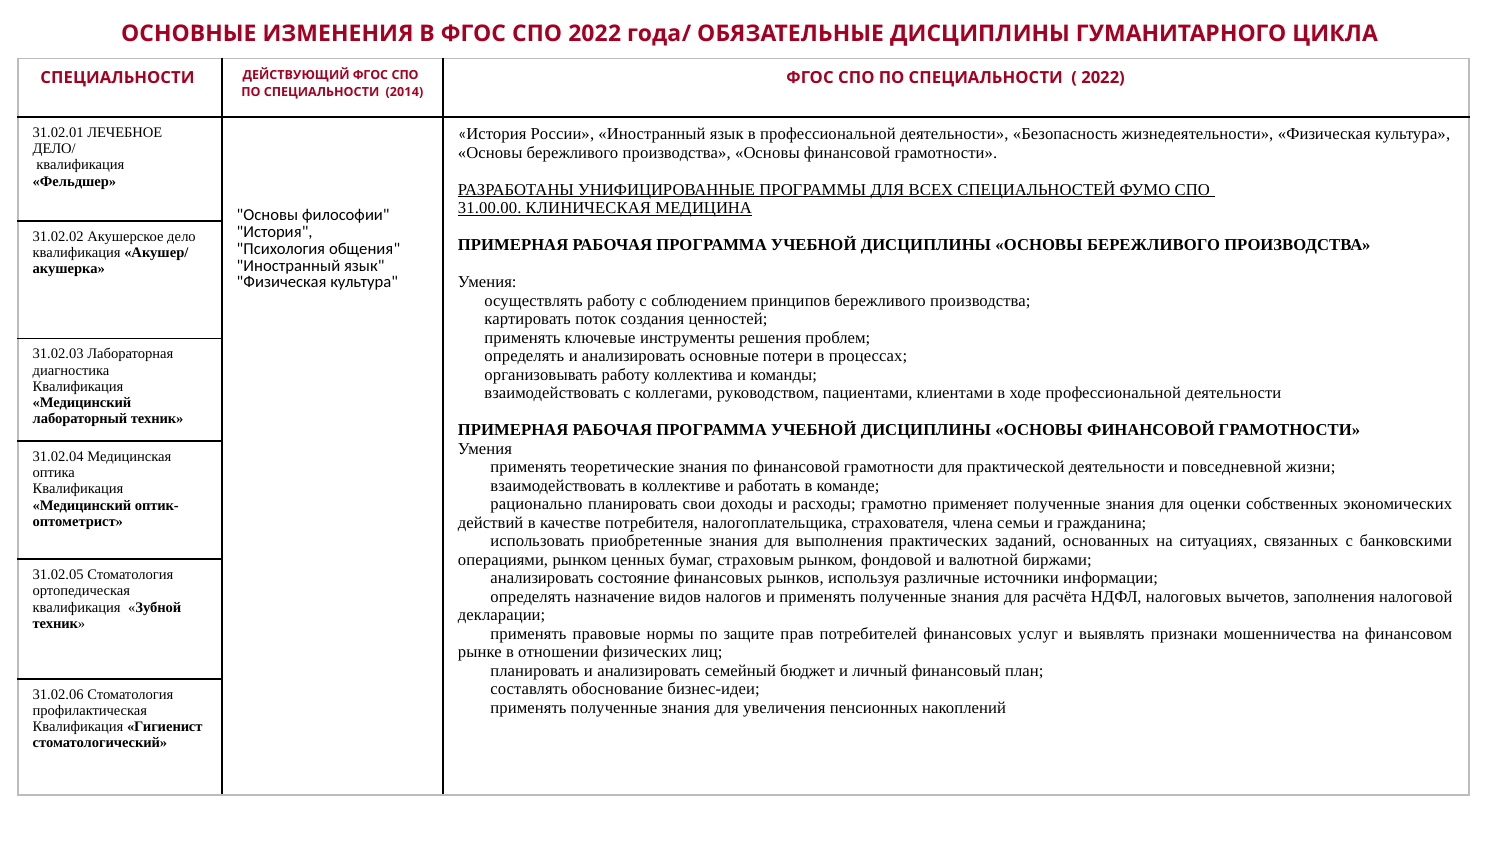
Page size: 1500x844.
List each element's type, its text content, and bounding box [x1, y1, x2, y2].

table_cell 31.02.04 Медицинская оптика Квалификация «Медицинский оптик-оптометрист» [19, 442, 221, 558]
table_cell "Основы философии" "История", "Психология общения" "Иностранный язык" "Физическая культура" [223, 118, 442, 794]
table_cell «История России», «Иностранный язык в профессиональной деятельности», «Безопасность жизнедеятельности», «Физическая культура», «Основы бережливого производства», «Основы финансовой грамотности». РАЗРАБОТАНЫ УНИФИЦИРОВАННЫЕ ПРОГРАММЫ ДЛЯ ВСЕХ СПЕЦИАЛЬНОСТЕЙ ФУМО СПО 31.00.00. КЛИНИЧЕСКАЯ МЕДИЦИНА ПРИМЕРНАЯ РАБОЧАЯ ПРОГРАММА УЧЕБНОЙ ДИСЦИПЛИНЫ «ОСНОВЫ БЕРЕЖЛИВОГО ПРОИЗВОДСТВА» Умения: осуществлять работу с соблюдением принципов бережливого производства; картировать поток создания ценностей; применять ключевые инструменты решения проблем; определять и анализировать основные потери в процессах; организовывать работу коллектива и команды; взаимодействовать с коллегами, руководством, пациентами, клиентами в ходе профессиональной деятельности ПРИМЕРНАЯ РАБОЧАЯ ПРОГРАММА УЧЕБНОЙ ДИСЦИПЛИНЫ «ОСНОВЫ ФИНАНСОВОЙ ГРАМОТНОСТИ» Умения применять теоретические знания по финансовой грамотности для практической деятельности и повседневной жизни; взаимодействовать в коллективе и работать в команде; рационально планировать свои доходы и расходы; грамотно применяет полученные знания для оценки собственных экономических действий в качестве потребителя, налогоплательщика, страхователя, члена семьи и гражданина; использовать приобретенные знания для выполнения практических заданий, основанных на ситуациях, связанных с банковскими операциями, рынком ценных бумаг, страховым рынком, фондовой и валютной биржами; анализировать состояние финансовых рынков, используя различные источники информации; определять назначение видов налогов и применять полученные знания для расчёта НДФЛ, налоговых вычетов, заполнения налоговой декларации; применять правовые нормы по защите прав потребителей финансовых услуг и выявлять признаки мошенничества на финансовом рынке в отношении физических лиц; планировать и анализировать семейный бюджет и личный финансовый план; составлять обоснование бизнес-идеи; применять полученные знания для увеличения пенсионных накоплений [444, 118, 1468, 794]
text_box ОСНОВНЫЕ ИЗМЕНЕНИЯ В ФГОС СПО 2022 года/ ОБЯЗАТЕЛЬНЫЕ ДИСЦИПЛИНЫ ГУМАНИТАРНОГО ЦИКЛА [0, 10, 1500, 53]
table_cell 31.02.05 Стоматология ортопедическая квалификация «Зубной техник» [19, 560, 221, 678]
table_cell 31.02.02 Акушерское дело квалификация «Акушер/ акушерка» [19, 222, 221, 338]
table_cell 31.02.03 Лабораторная диагностика Квалификация «Медицинский лабораторный техник» [19, 339, 221, 440]
table_cell 31.02.06 Стоматология профилактическая Квалификация «Гигиенист стоматологический» [19, 680, 221, 794]
table_header ДЕЙСТВУЮЩИЙ ФГОС СПО ПО СПЕЦИАЛЬНОСТИ (2014) [223, 59, 442, 116]
table_header СПЕЦИАЛЬНОСТИ [19, 59, 221, 116]
table_header ФГОС СПО ПО СПЕЦИАЛЬНОСТИ ( 2022) [444, 59, 1468, 116]
table_cell 31.02.01 ЛЕЧЕБНОЕ ДЕЛО/ квалификация «Фельдшер» [19, 118, 221, 220]
